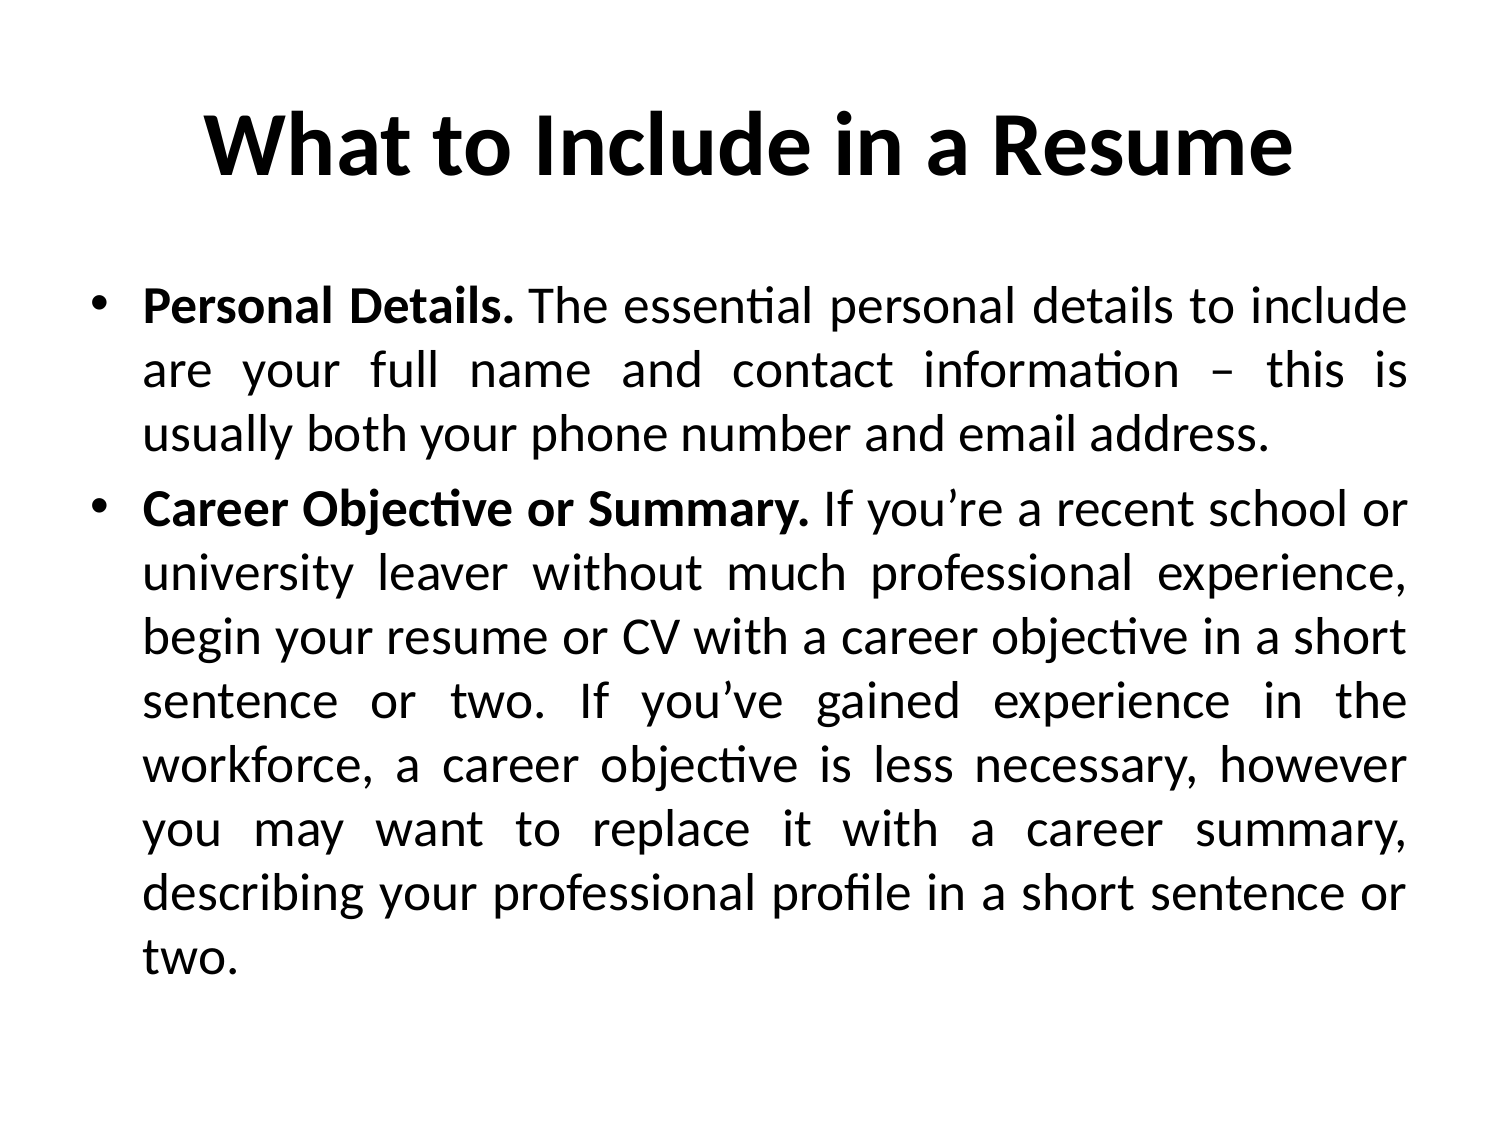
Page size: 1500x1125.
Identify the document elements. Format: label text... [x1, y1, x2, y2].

list Personal Details. The essential personal details to include are your full name and contact information – this is usually both your phone number and email address. Career Objective or Summary. If you’re a recent school or university leaver without much professional experience, begin your resume or CV with a career objective in a short sentence or two. If you’ve gained experience in the workforce, a career objective is less necessary, however you may want to replace it with a career summary, describing your professional profile in a short sentence or two. [75, 262, 1425, 1005]
title What to Include in a Resume [75, 45, 1425, 233]
